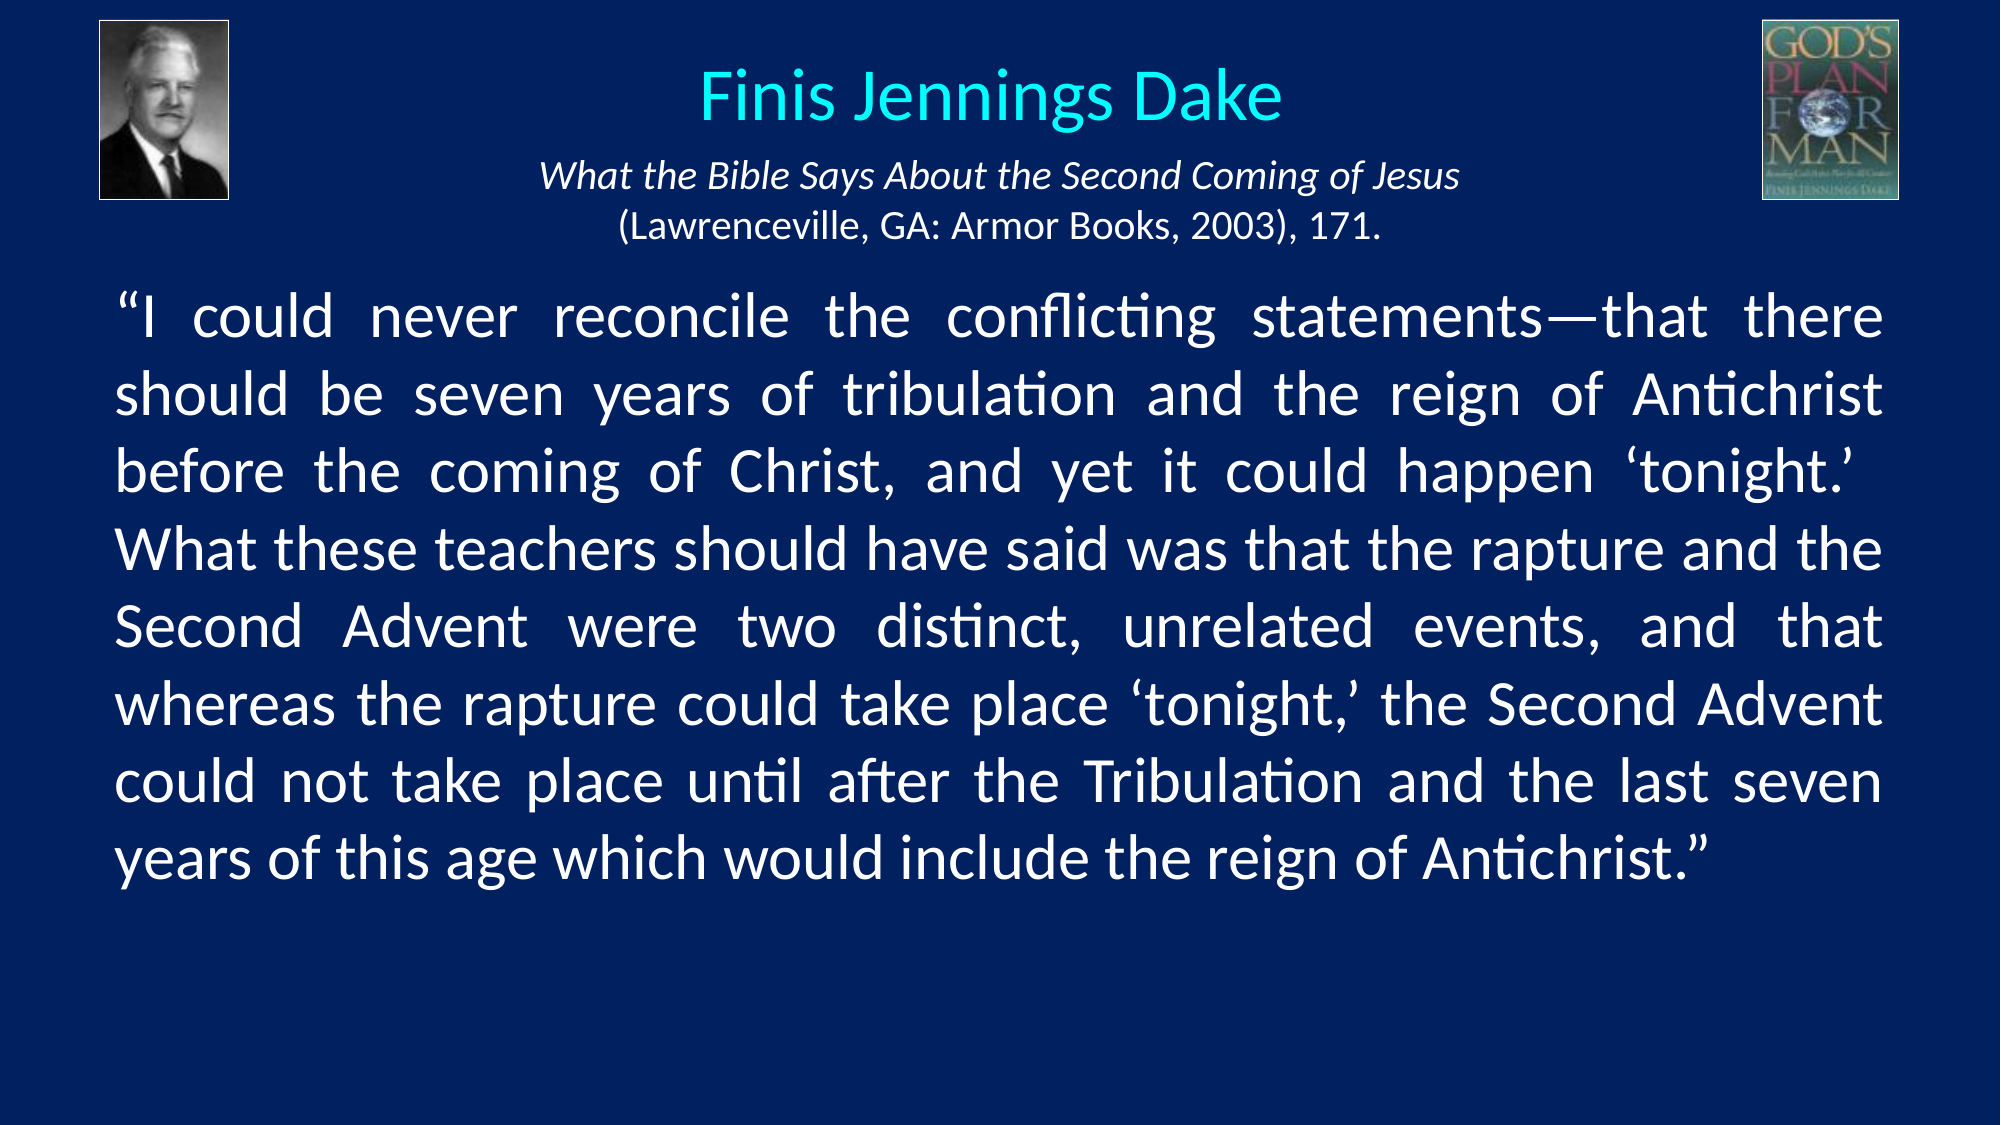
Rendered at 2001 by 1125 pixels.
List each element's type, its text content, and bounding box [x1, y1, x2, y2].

text_box Finis Jennings Dake What the Bible Says About the Second Coming of Jesus (Lawrenceville, GA: Armor Books, 2003), 171. [518, 38, 1482, 256]
text_box “I could never reconcile the conflicting statements—that there should be seven years of tribulation and the reign of Antichrist before the coming of Christ, and yet it could happen ‘tonight.’ What these teachers should have said was that the rapture and the Second Advent were two distinct, unrelated events, and that whereas the rapture could take place ‘tonight,’ the Second Advent could not take place until after the Tribulation and the last seven years of this age which would include the reign of Antichrist.” [99, 265, 1900, 959]
picture [99, 19, 230, 201]
picture [1762, 19, 1899, 201]
